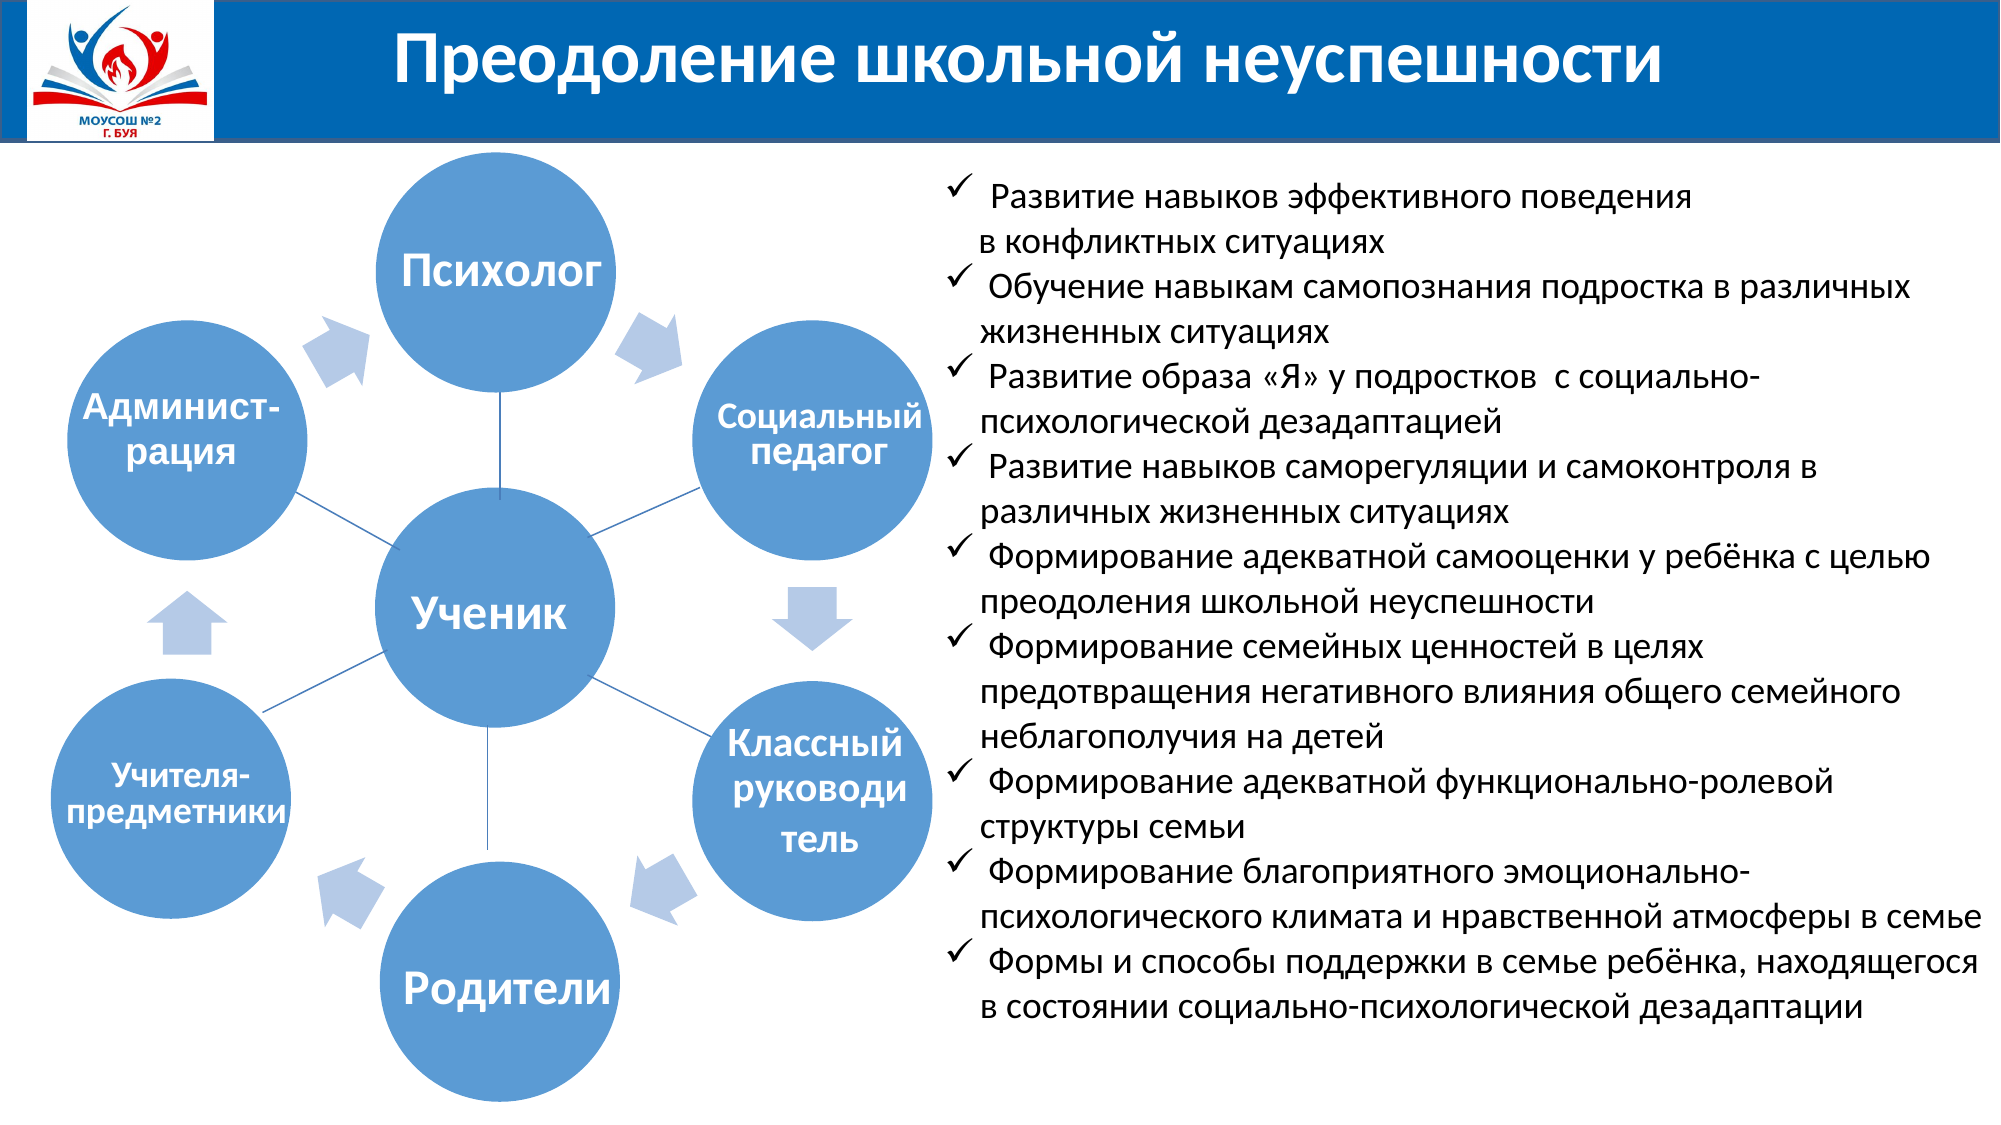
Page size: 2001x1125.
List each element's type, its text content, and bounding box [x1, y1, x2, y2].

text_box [0, 0, 2000, 141]
text_box Развитие навыков эффективного поведения в конфликтных ситуациях Обучение навыкам самопознания подростка в различных жизненных ситуациях Развитие образа «Я» у подростков с социально-психологической дезадаптацией Развитие навыков саморегуляции и самоконтроля в различных жизненных ситуациях Формирование адекватной самооценки у ребёнка с целью преодоления школьной неуспешности Формирование семейных ценностей в целях предотвращения негативного влияния общего семейного неблагополучия на детей Формирование адекватной функционально-ролевой структуры семьи Формирование благоприятного эмоционально-психологического климата и нравственной атмосферы в семье Формы и способы поддержки в семье ребёнка, находящегося в состоянии социально-психологической дезадаптации [944, 163, 2000, 1079]
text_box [50, 152, 939, 1103]
